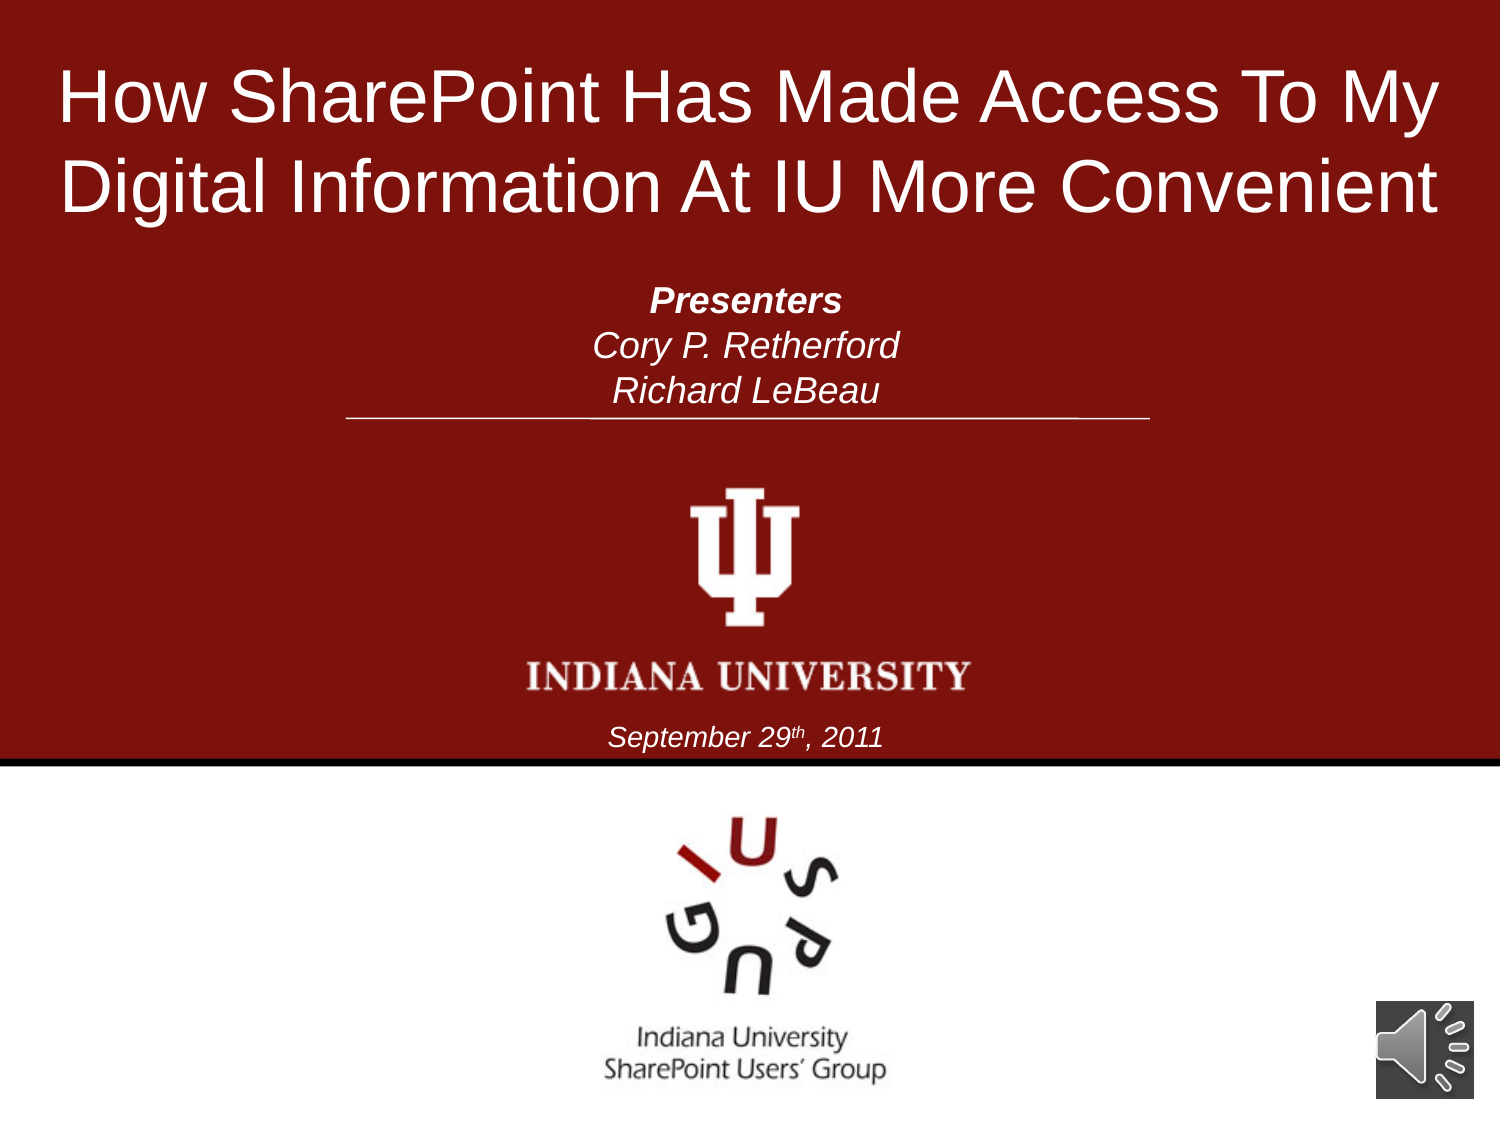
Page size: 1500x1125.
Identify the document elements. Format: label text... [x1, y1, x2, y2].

title How SharePoint Has Made Access To My Digital Information At IU More Convenient [0, 24, 1500, 250]
picture [1374, 999, 1476, 1101]
picture [589, 801, 903, 1101]
text_box [74, 430, 1425, 694]
picture [514, 477, 979, 705]
text_box Presenters Cory P. Retherford Richard LeBeau [71, 287, 1421, 400]
text_box September 29th, 2011 [71, 698, 1421, 774]
